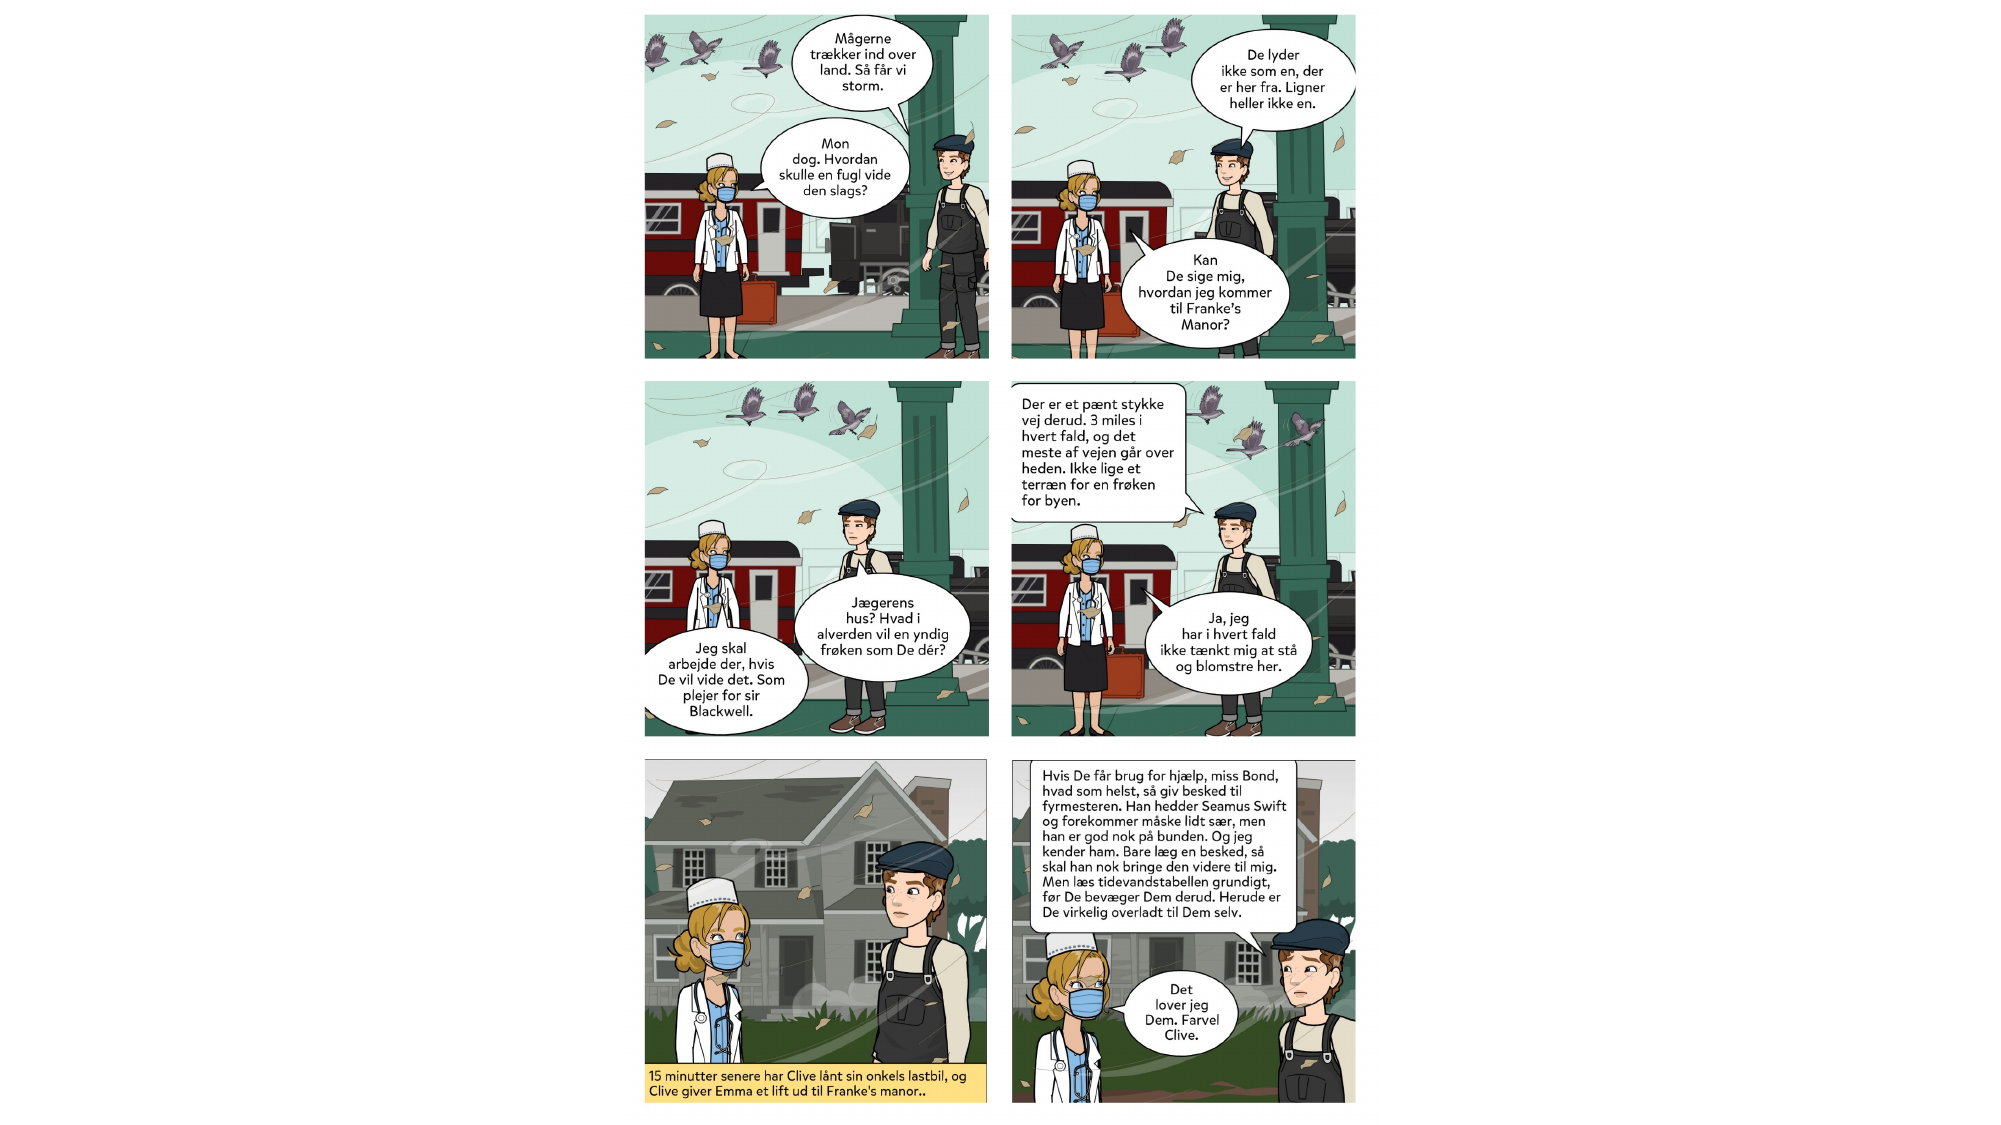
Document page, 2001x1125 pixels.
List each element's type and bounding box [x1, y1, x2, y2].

list [622, 0, 1378, 1125]
